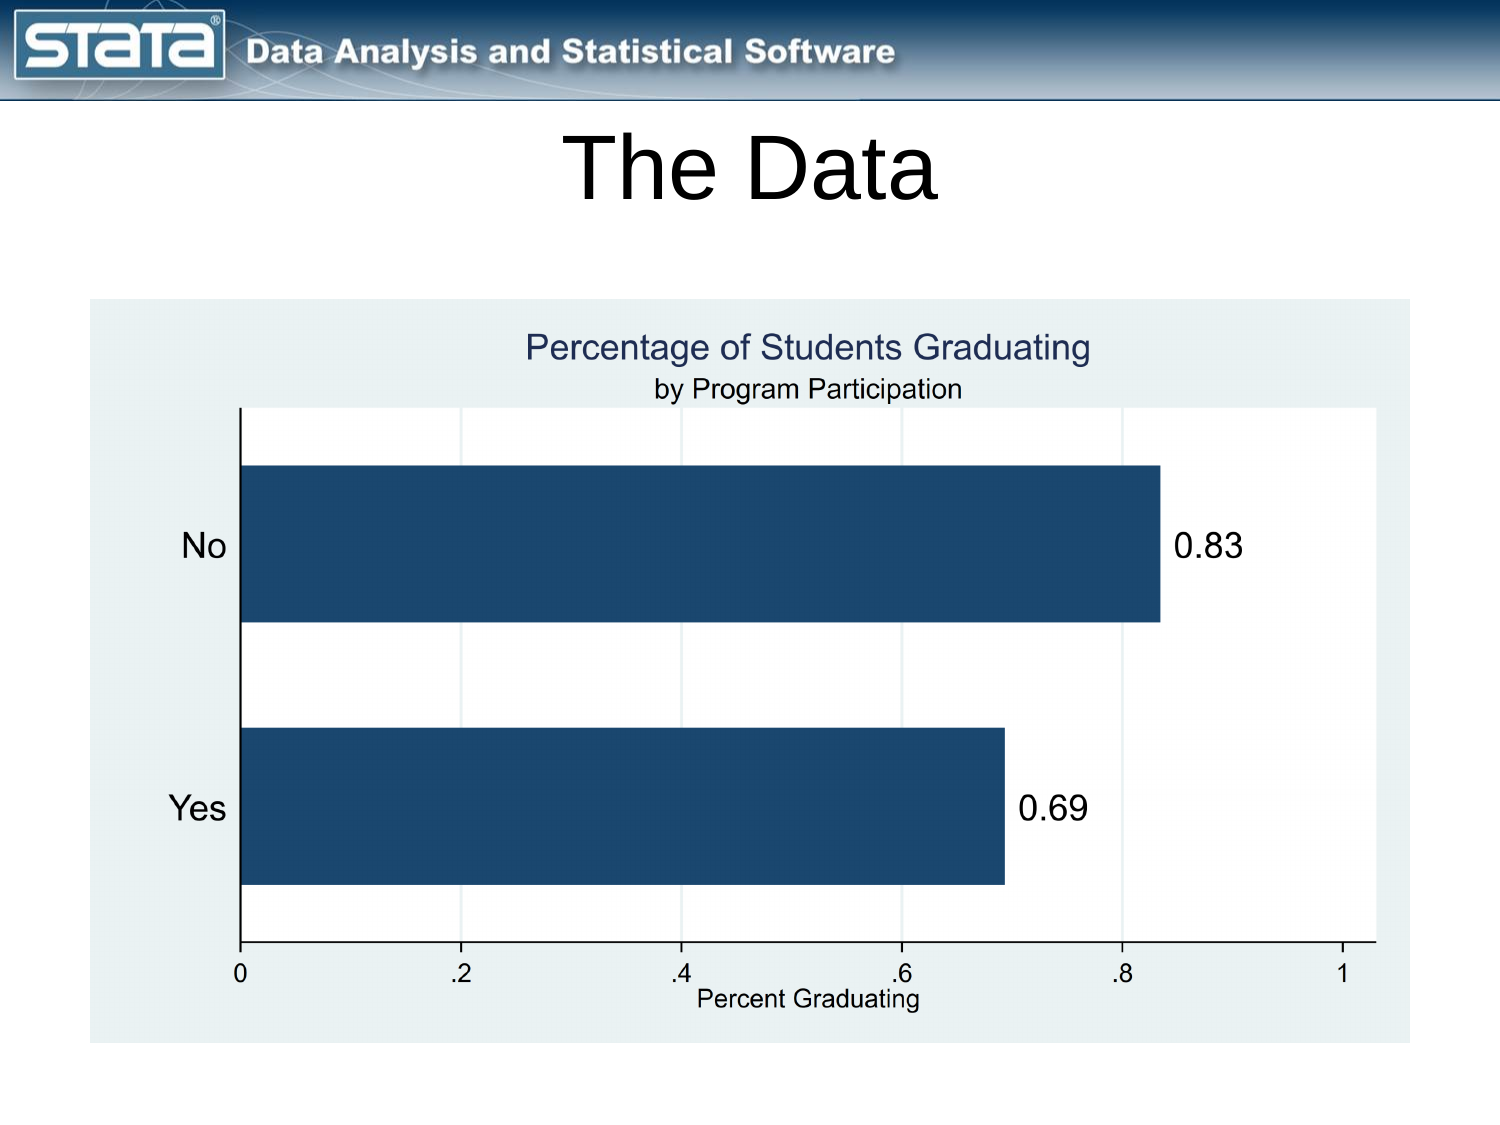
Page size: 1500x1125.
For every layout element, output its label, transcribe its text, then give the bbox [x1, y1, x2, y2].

picture [0, 0, 1500, 102]
title The Data [0, 108, 1500, 225]
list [89, 299, 1411, 1043]
